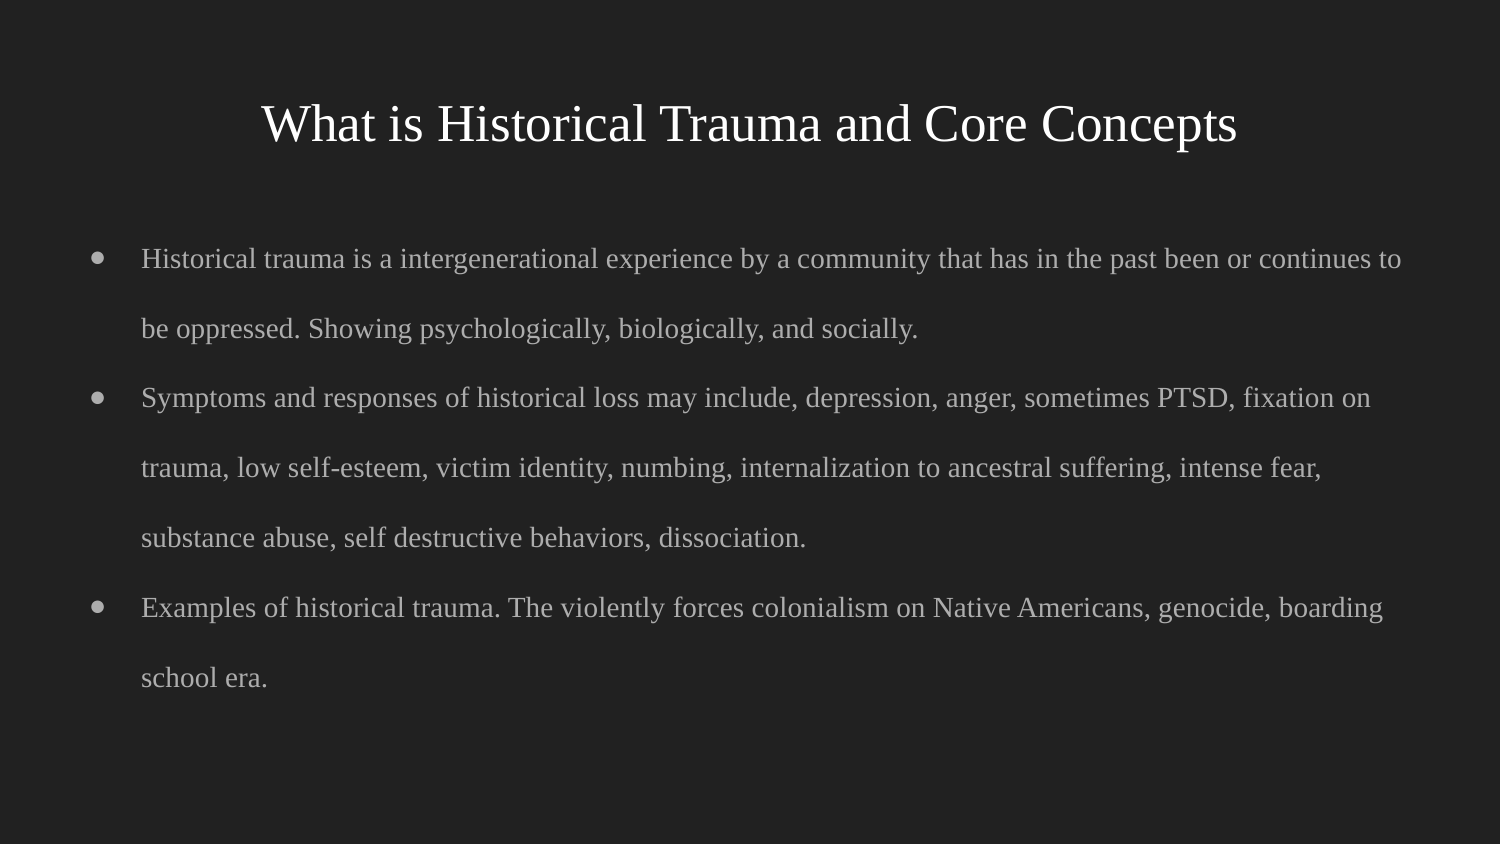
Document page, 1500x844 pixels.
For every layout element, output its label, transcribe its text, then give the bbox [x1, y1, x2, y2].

title What is Historical Trauma and Core Concepts [51, 72, 1449, 167]
list Historical trauma is a intergenerational experience by a community that has in the past been or continues to be oppressed. Showing psychologically, biologically, and socially. Symptoms and responses of historical loss may include, depression, anger, sometimes PTSD, fixation on trauma, low self-esteem, victim identity, numbing, internalization to ancestral suffering, intense fear, substance abuse, self destructive behaviors, dissociation. Examples of historical trauma. The violently forces colonialism on Native Americans, genocide, boarding school era. [51, 189, 1449, 800]
